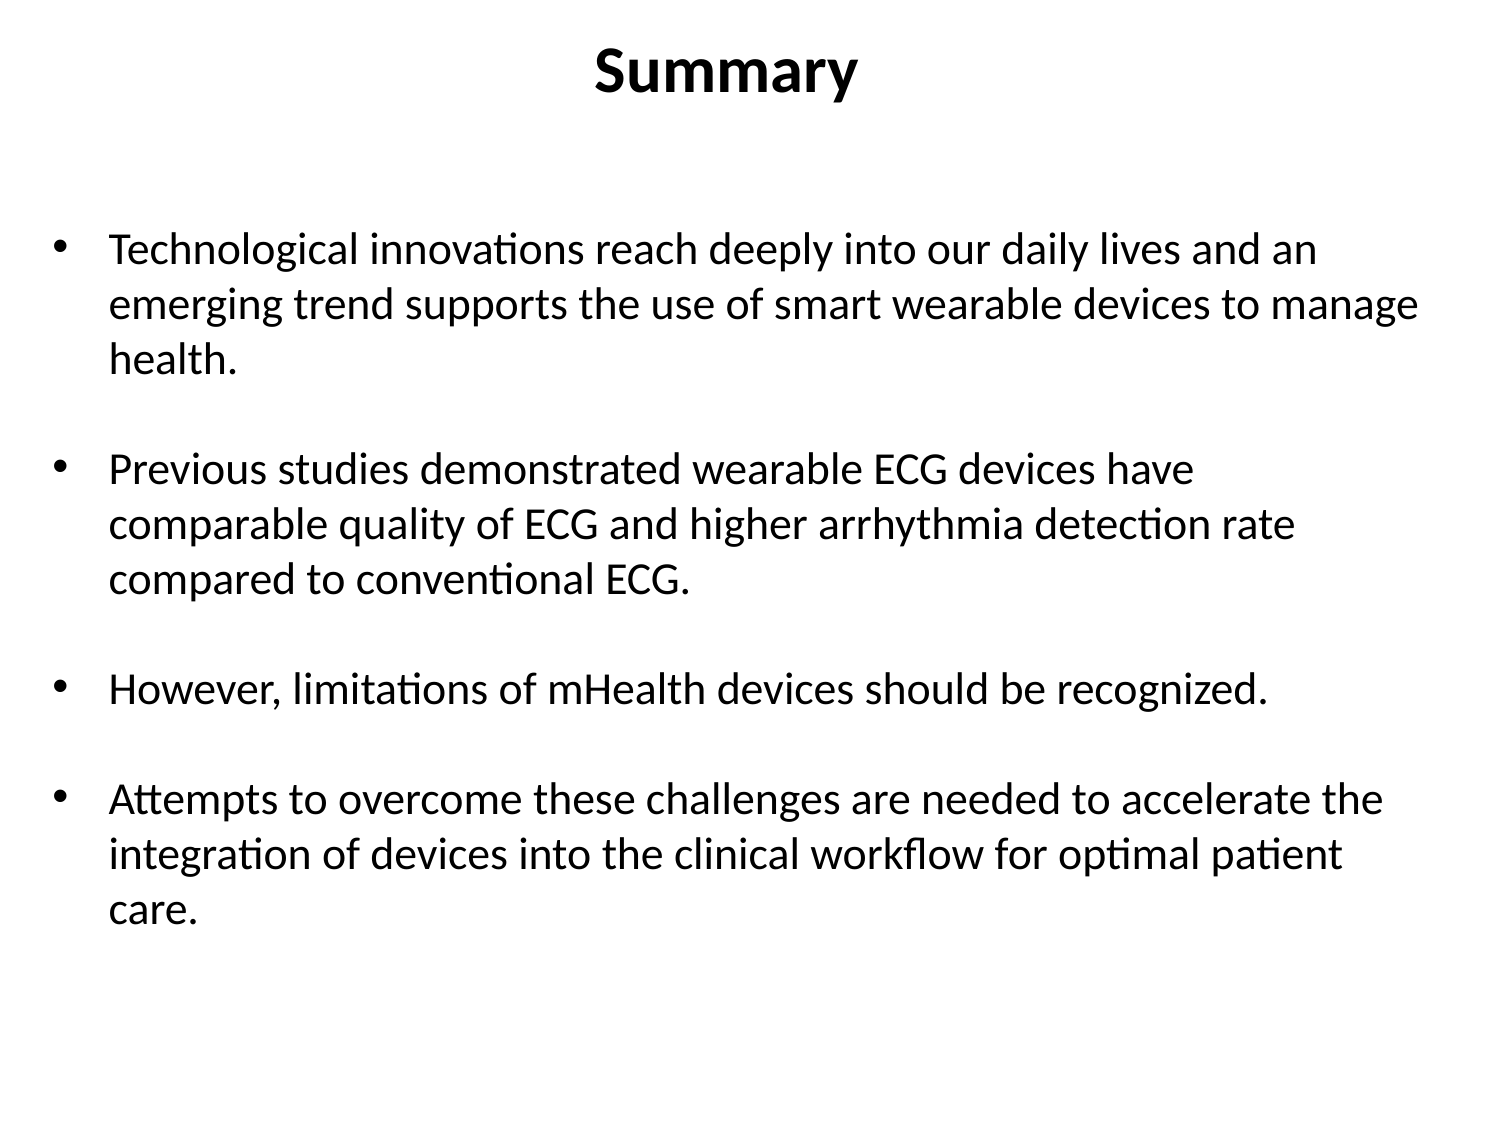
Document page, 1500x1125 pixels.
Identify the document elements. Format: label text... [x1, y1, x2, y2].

text_box Summary [94, 18, 1360, 114]
text_box Technological innovations reach deeply into our daily lives and an emerging trend supports the use of smart wearable devices to manage health. Previous studies demonstrated wearable ECG devices have comparable quality of ECG and higher arrhythmia detection rate compared to conventional ECG. However, limitations of mHealth devices should be recognized. Attempts to overcome these challenges are needed to accelerate the integration of devices into the clinical workflow for optimal patient care. [37, 211, 1440, 996]
